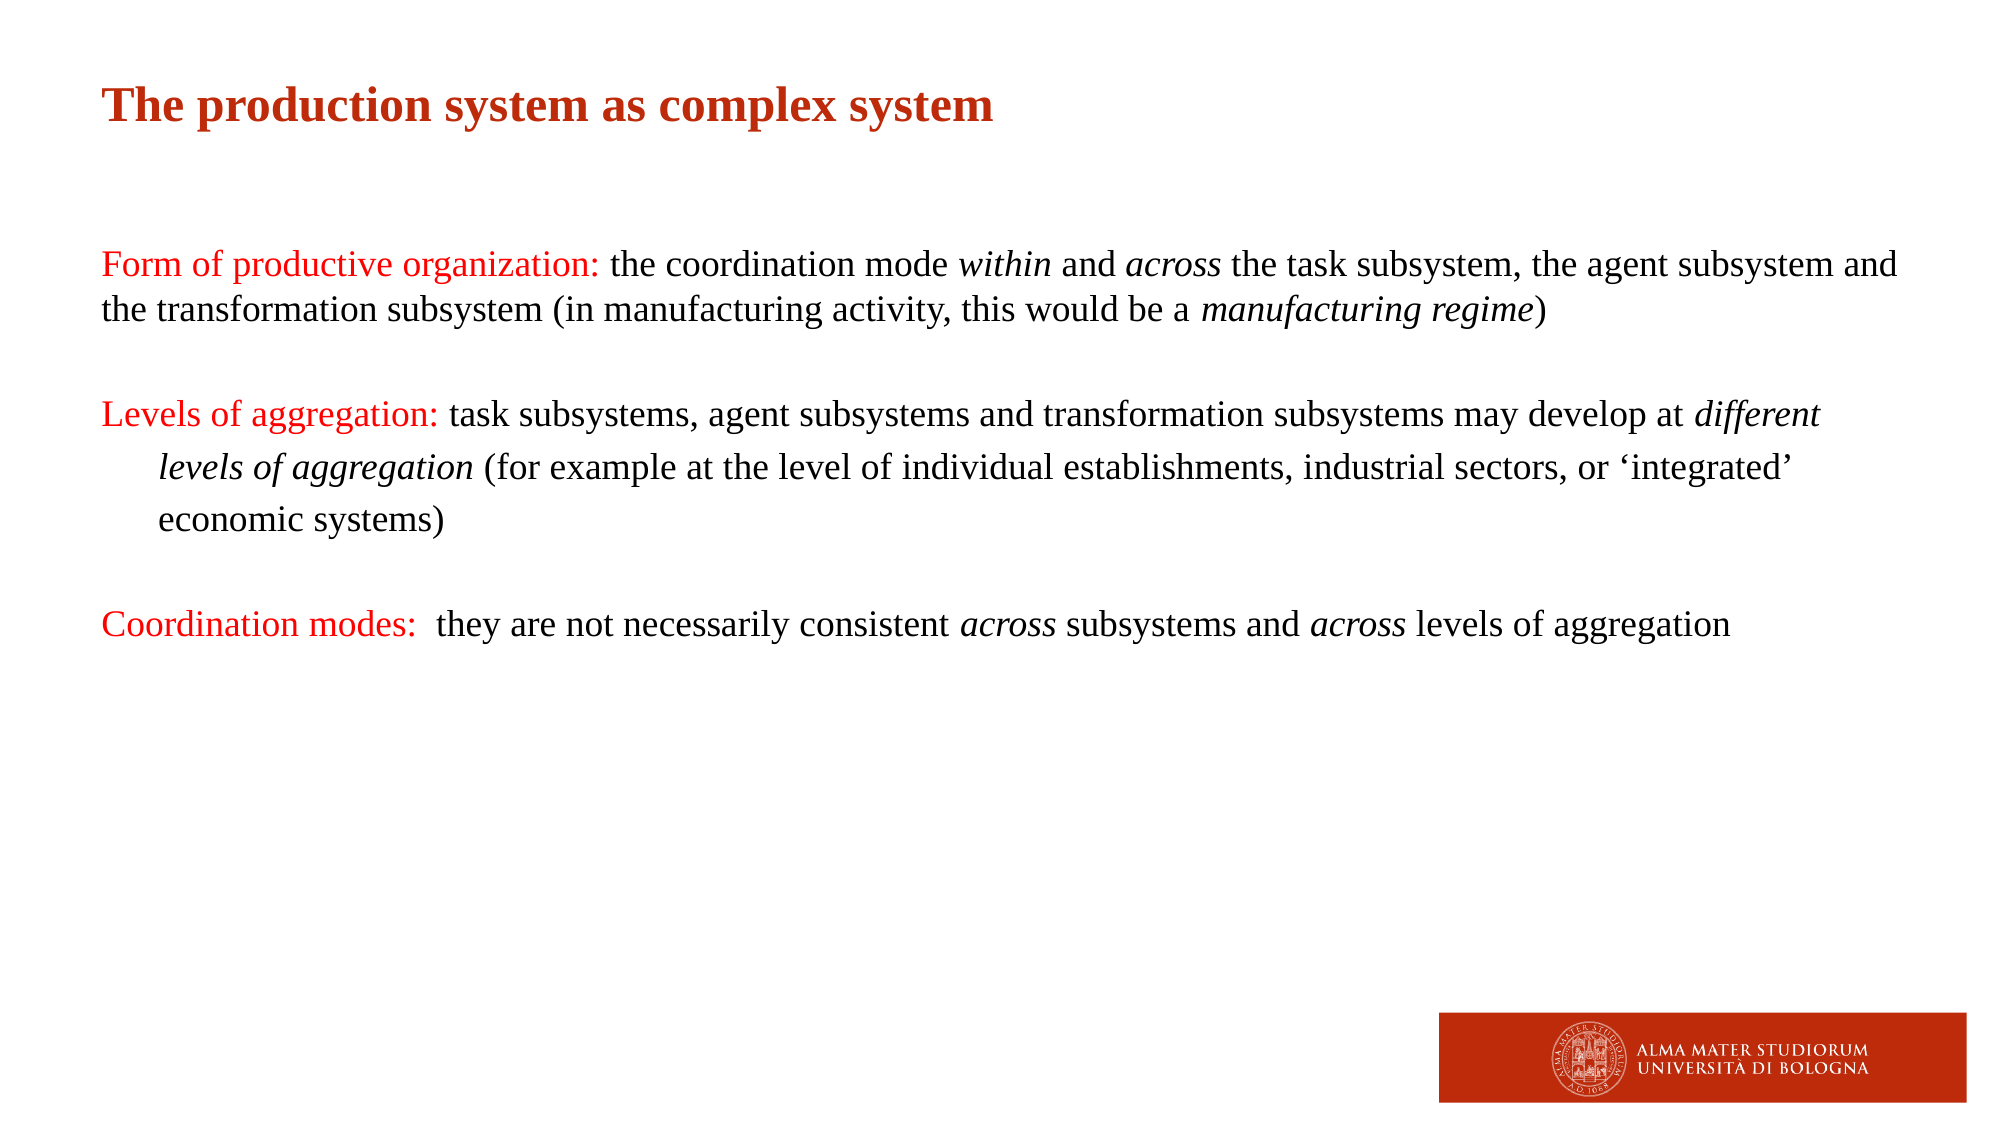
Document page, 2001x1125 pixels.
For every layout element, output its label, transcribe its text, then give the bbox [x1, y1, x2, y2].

list Form of productive organization: the coordination mode within and across the task subsystem, the agent subsystem and the transformation subsystem (in manufacturing activity, this would be a manufacturing regime) Levels of aggregation: task subsystems, agent subsystems and transformation subsystems may develop at different levels of aggregation (for example at the level of individual establishments, industrial sectors, or ‘integrated’ economic systems) Coordination modes: they are not necessarily consistent across subsystems and across levels of aggregation [86, 231, 1930, 988]
list The production system as complex system [86, 78, 1930, 185]
picture [1544, 1011, 1875, 1102]
